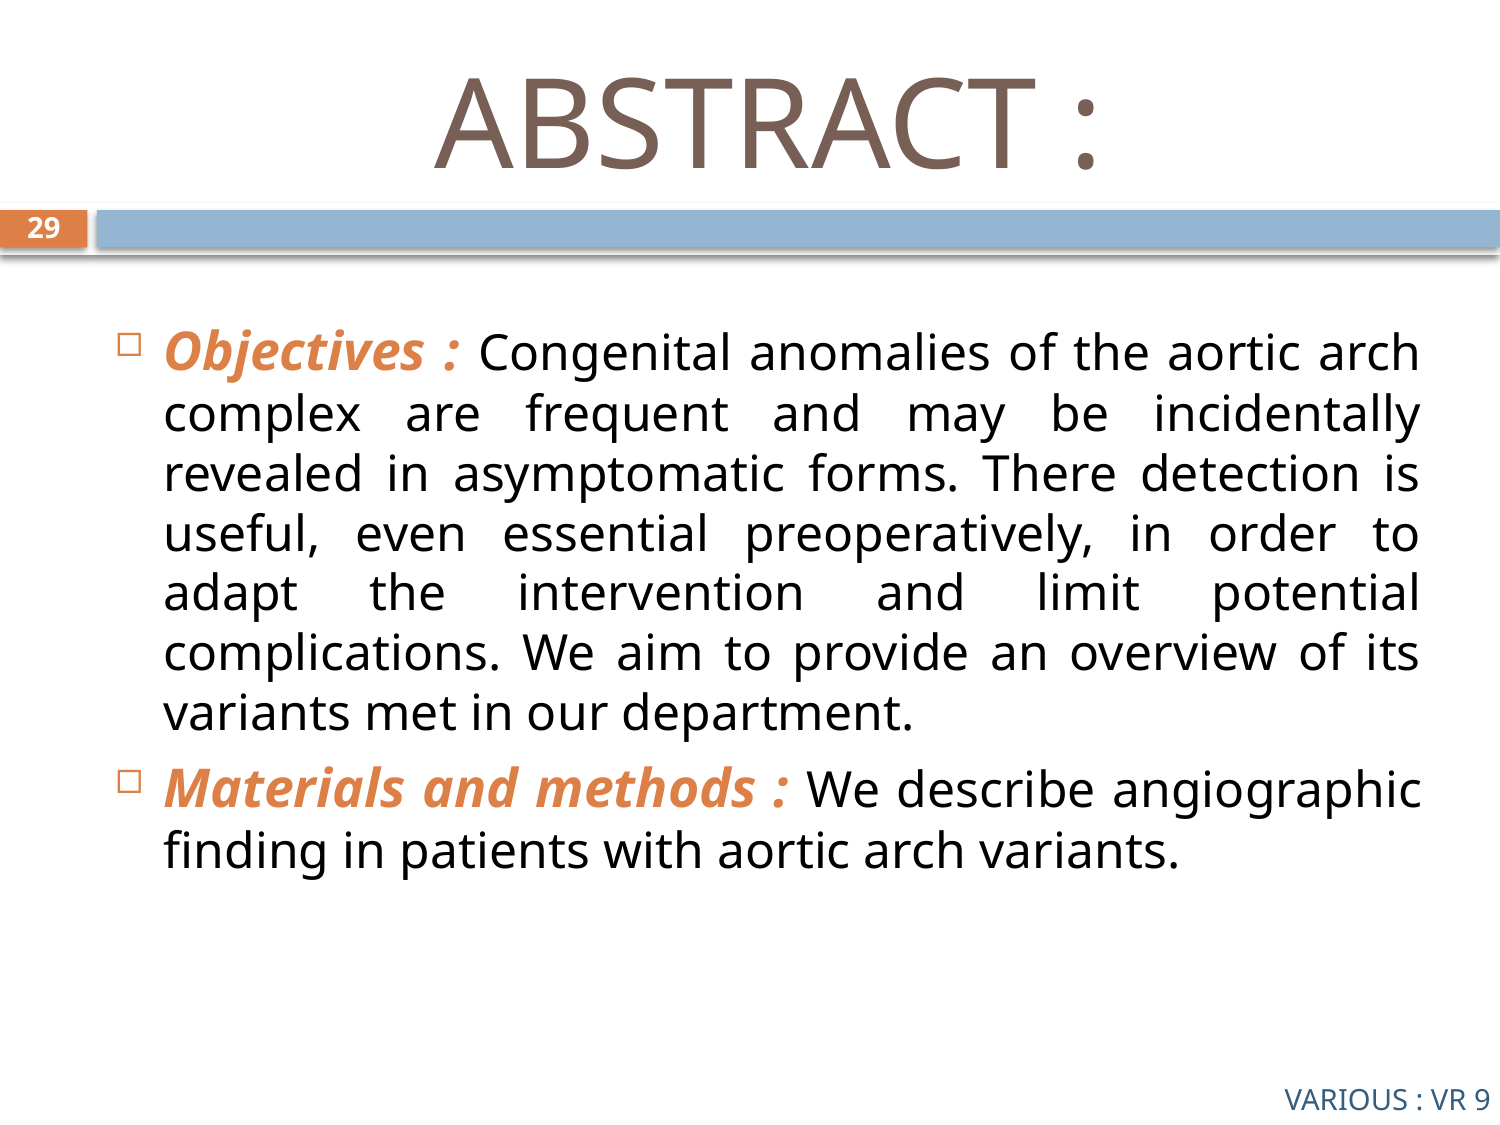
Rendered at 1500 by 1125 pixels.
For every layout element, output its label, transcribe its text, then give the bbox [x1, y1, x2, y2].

footer VARIOUS : VR 9 [1243, 1067, 1500, 1125]
title ABSTRACT : [100, 37, 1438, 200]
slide_number 29 [0, 208, 88, 249]
list Objectives : Congenital anomalies of the aortic arch complex are frequent and may be incidentally revealed in asymptomatic forms. There detection is useful, even essential preoperatively, in order to adapt the intervention and limit potential complications. We aim to provide an overview of its variants met in our department. Materials and methods : We describe angiographic finding in patients with aortic arch variants. [100, 309, 1438, 965]
